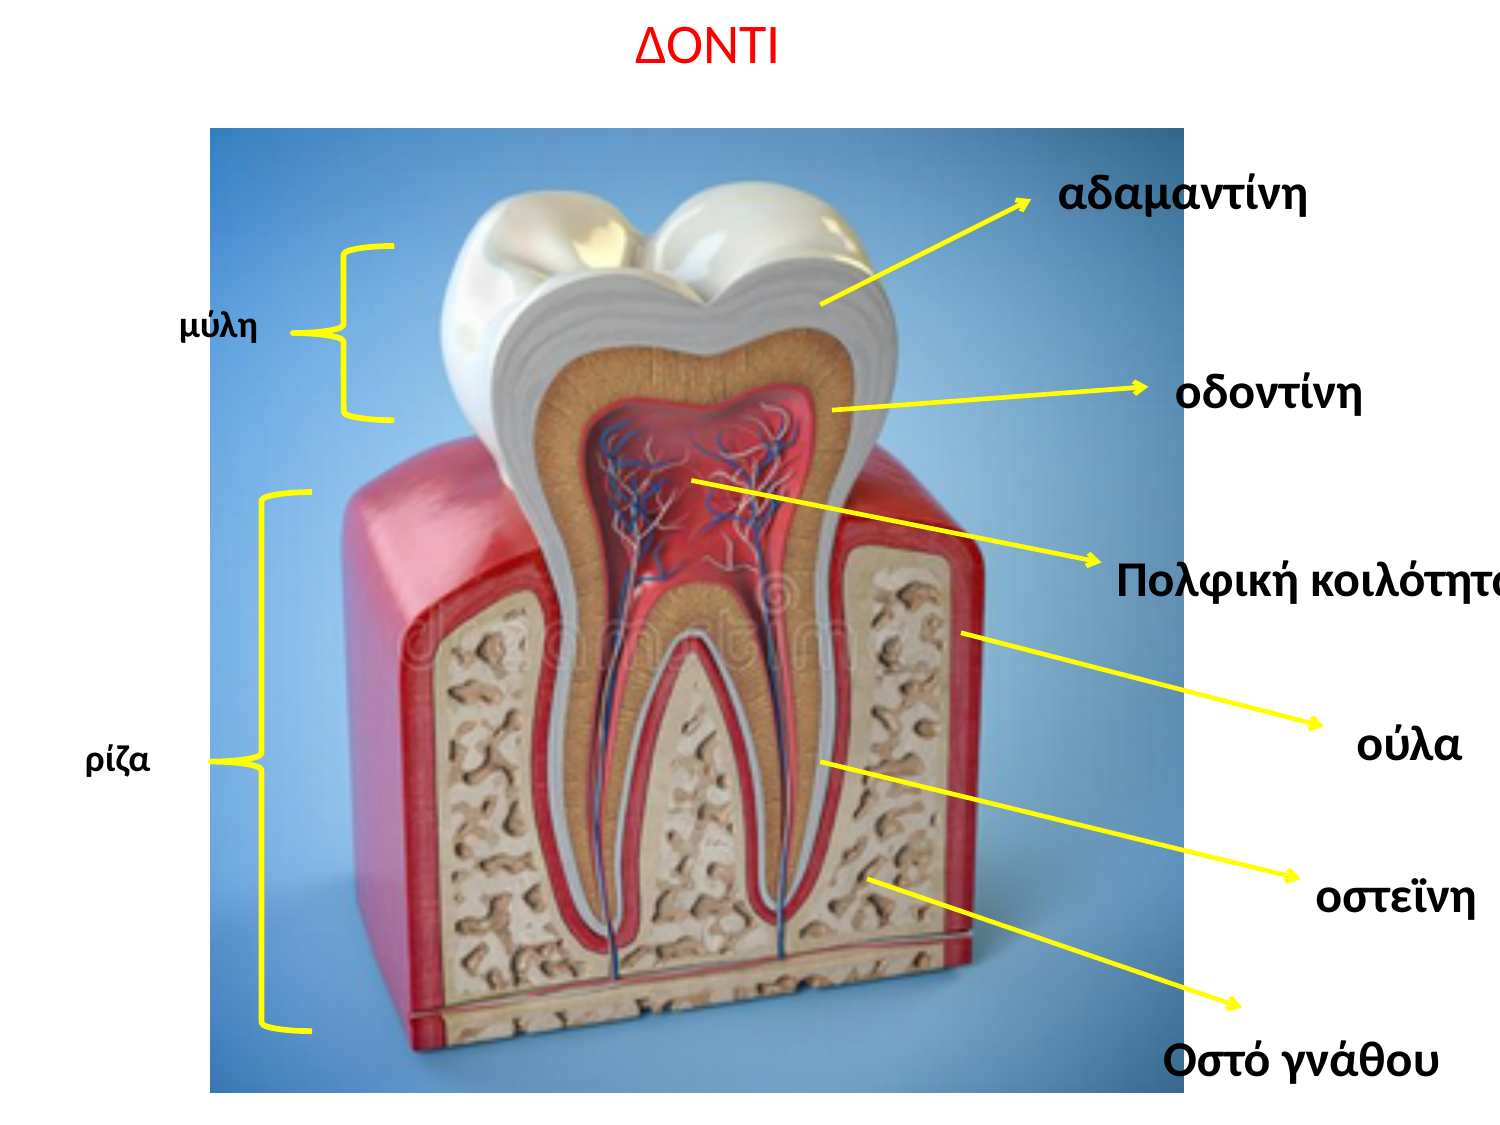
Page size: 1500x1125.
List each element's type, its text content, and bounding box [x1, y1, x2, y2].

text_box οστεϊνη [1300, 855, 1500, 931]
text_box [960, 632, 1325, 727]
text_box ρίζα [70, 726, 205, 787]
title ΔΟΝΤΙ [70, 0, 1346, 82]
text_box Πολφική κοιλότητα [1188, 538, 1500, 614]
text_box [866, 878, 1243, 1009]
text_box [820, 198, 1032, 305]
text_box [831, 386, 1149, 411]
text_box Οστό γνάθου [1187, 1019, 1465, 1095]
text_box αδαμαντίνη [1188, 152, 1360, 228]
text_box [820, 761, 1301, 880]
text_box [691, 480, 1102, 563]
text_box μύλη [163, 292, 205, 353]
text_box ούλα [1341, 703, 1500, 778]
picture [210, 128, 1184, 1093]
text_box οδοντίνη [1188, 351, 1477, 427]
